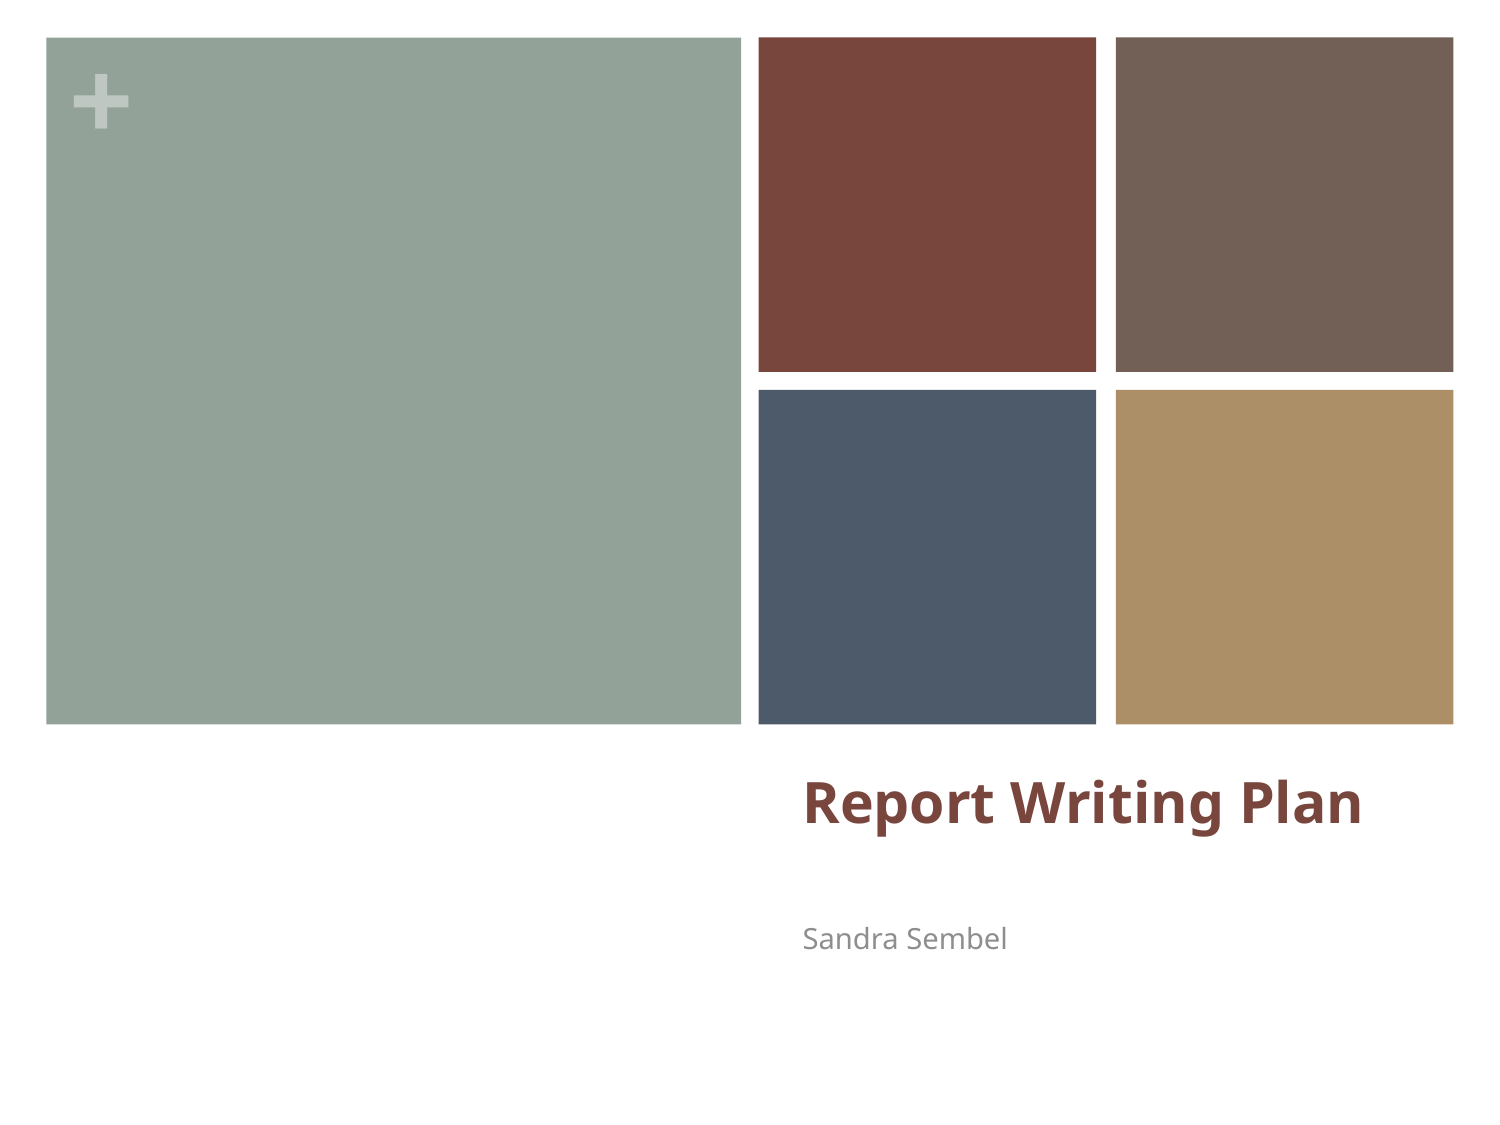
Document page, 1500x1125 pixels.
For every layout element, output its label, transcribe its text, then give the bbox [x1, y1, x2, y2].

title Report Writing Plan [787, 758, 1450, 912]
subtitle Sandra Sembel [787, 912, 1450, 1036]
